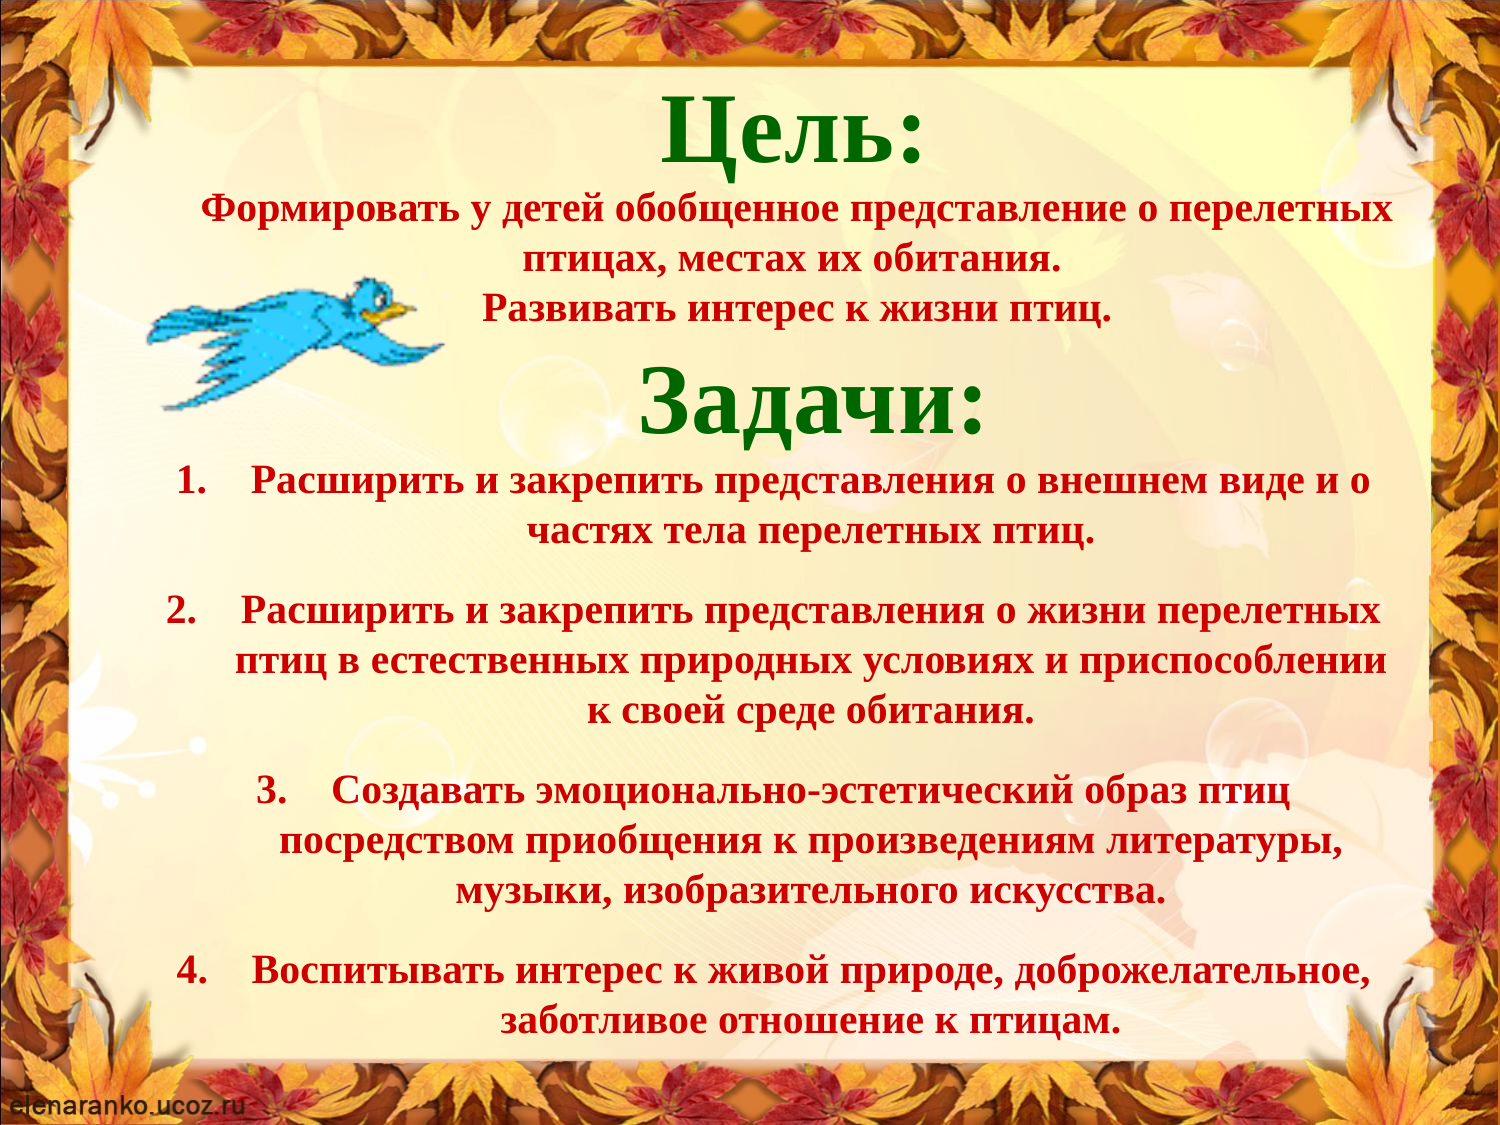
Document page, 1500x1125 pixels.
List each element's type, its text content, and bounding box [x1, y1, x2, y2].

text_box Задачи: [622, 326, 1006, 444]
picture [0, 0, 1500, 1125]
text_box Цель: [645, 54, 945, 172]
text_box Формировать у детей обобщенное представление о перелетных птицах, местах их обитания. Развивать интерес к жизни птиц. [468, 172, 1435, 338]
text_box Расширить и закрепить представления о внешнем виде и о частях тела перелетных птиц. Расширить и закрепить представления о жизни перелетных птиц в естественных природных условиях и приспособлении к своей среде обитания. Создавать эмоционально-эстетический образ птиц посредством приобщения к произведениям литературы, музыки, изобразительного искусства. Воспитывать интерес к живой природе, доброжелательное, заботливое отношение к птицам. [135, 444, 1412, 1050]
